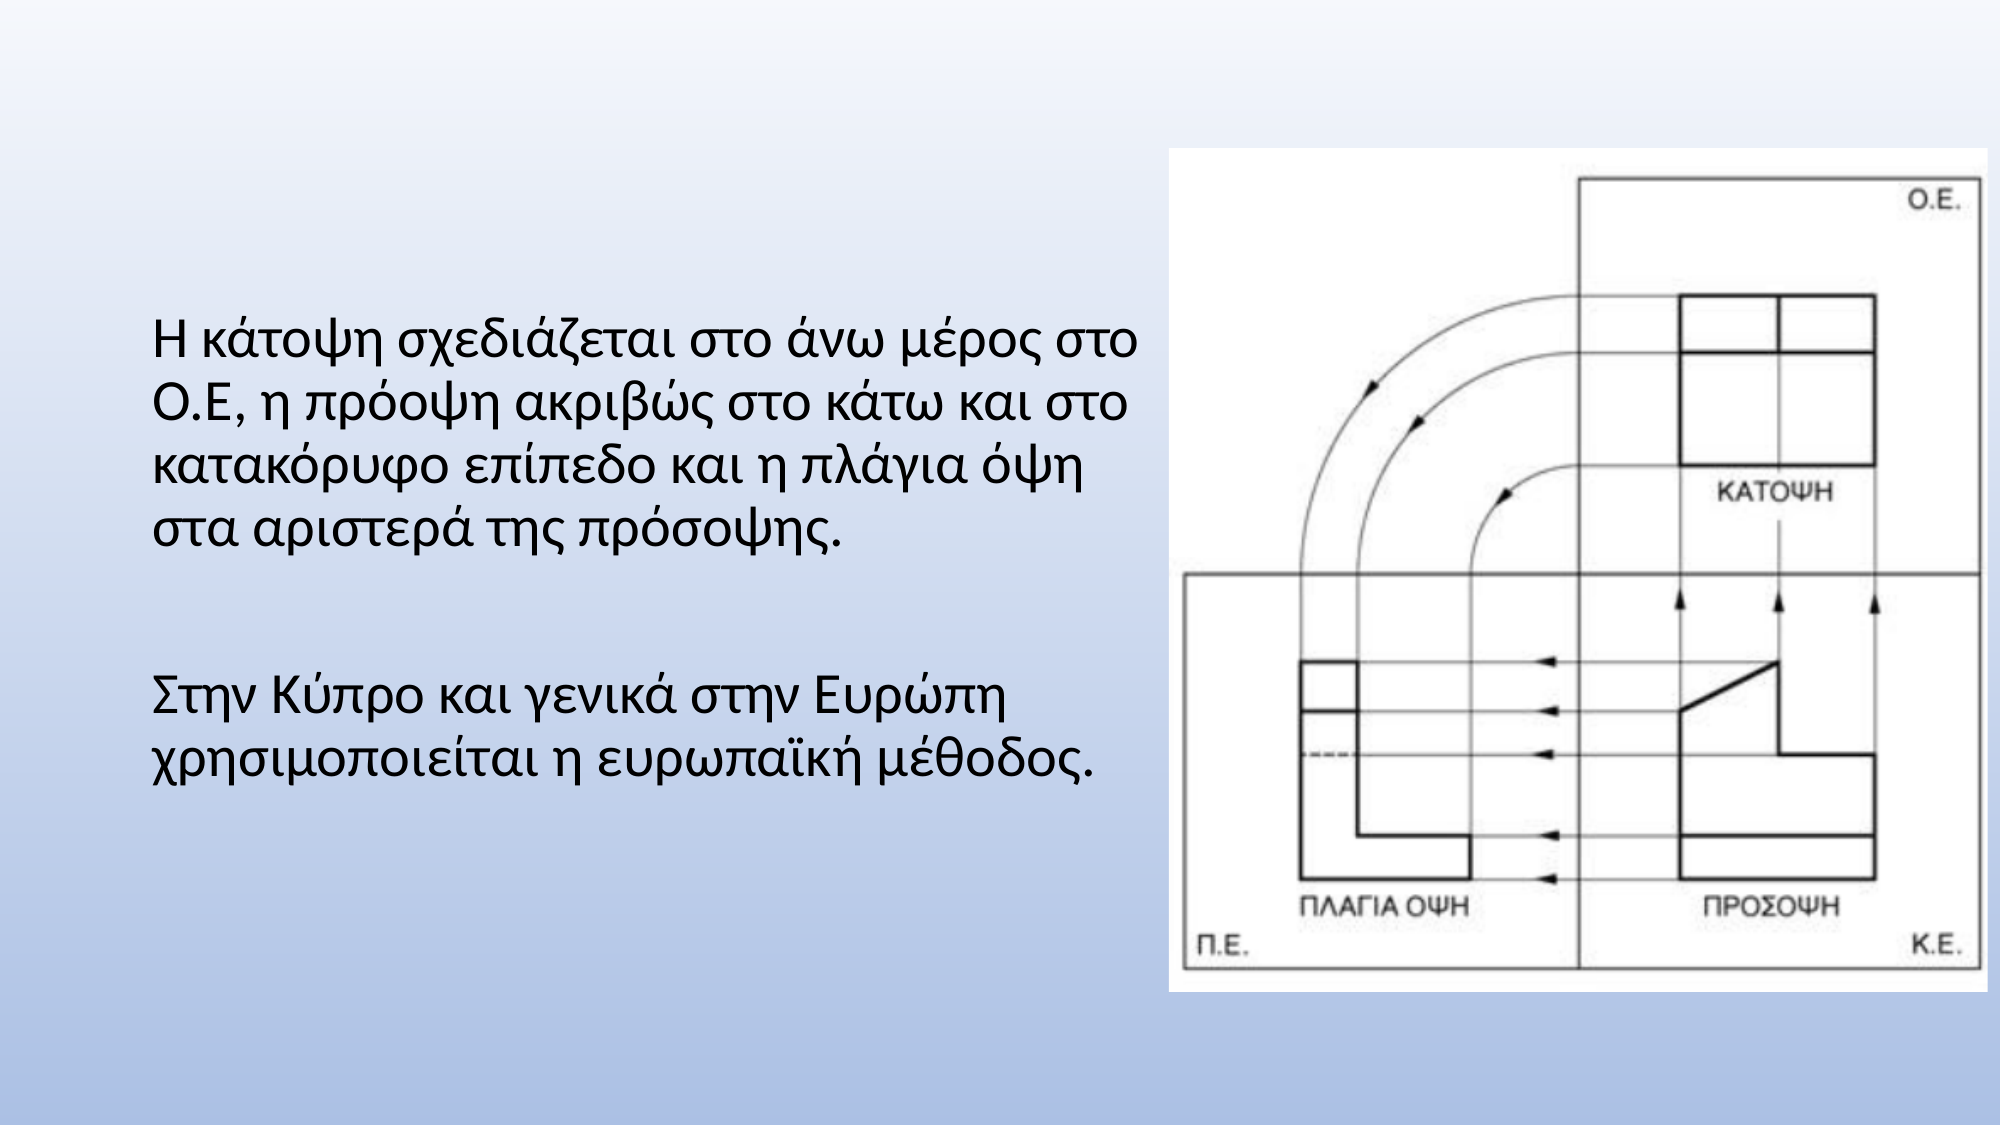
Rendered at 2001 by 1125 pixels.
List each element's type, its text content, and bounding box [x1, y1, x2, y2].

list Η κάτοψη σχεδιάζεται στο άνω μέρος στο Ο.Ε, η πρόοψη ακριβώς στο κάτω και στο κατακόρυφο επίπεδο και η πλάγια όψη στα αριστερά της πρόσοψης. Στην Κύπρο και γενικά στην Ευρώπη χρησιμοποιείται η ευρωπαϊκή μέθοδος. [137, 299, 1169, 1014]
picture [1168, 148, 1988, 992]
